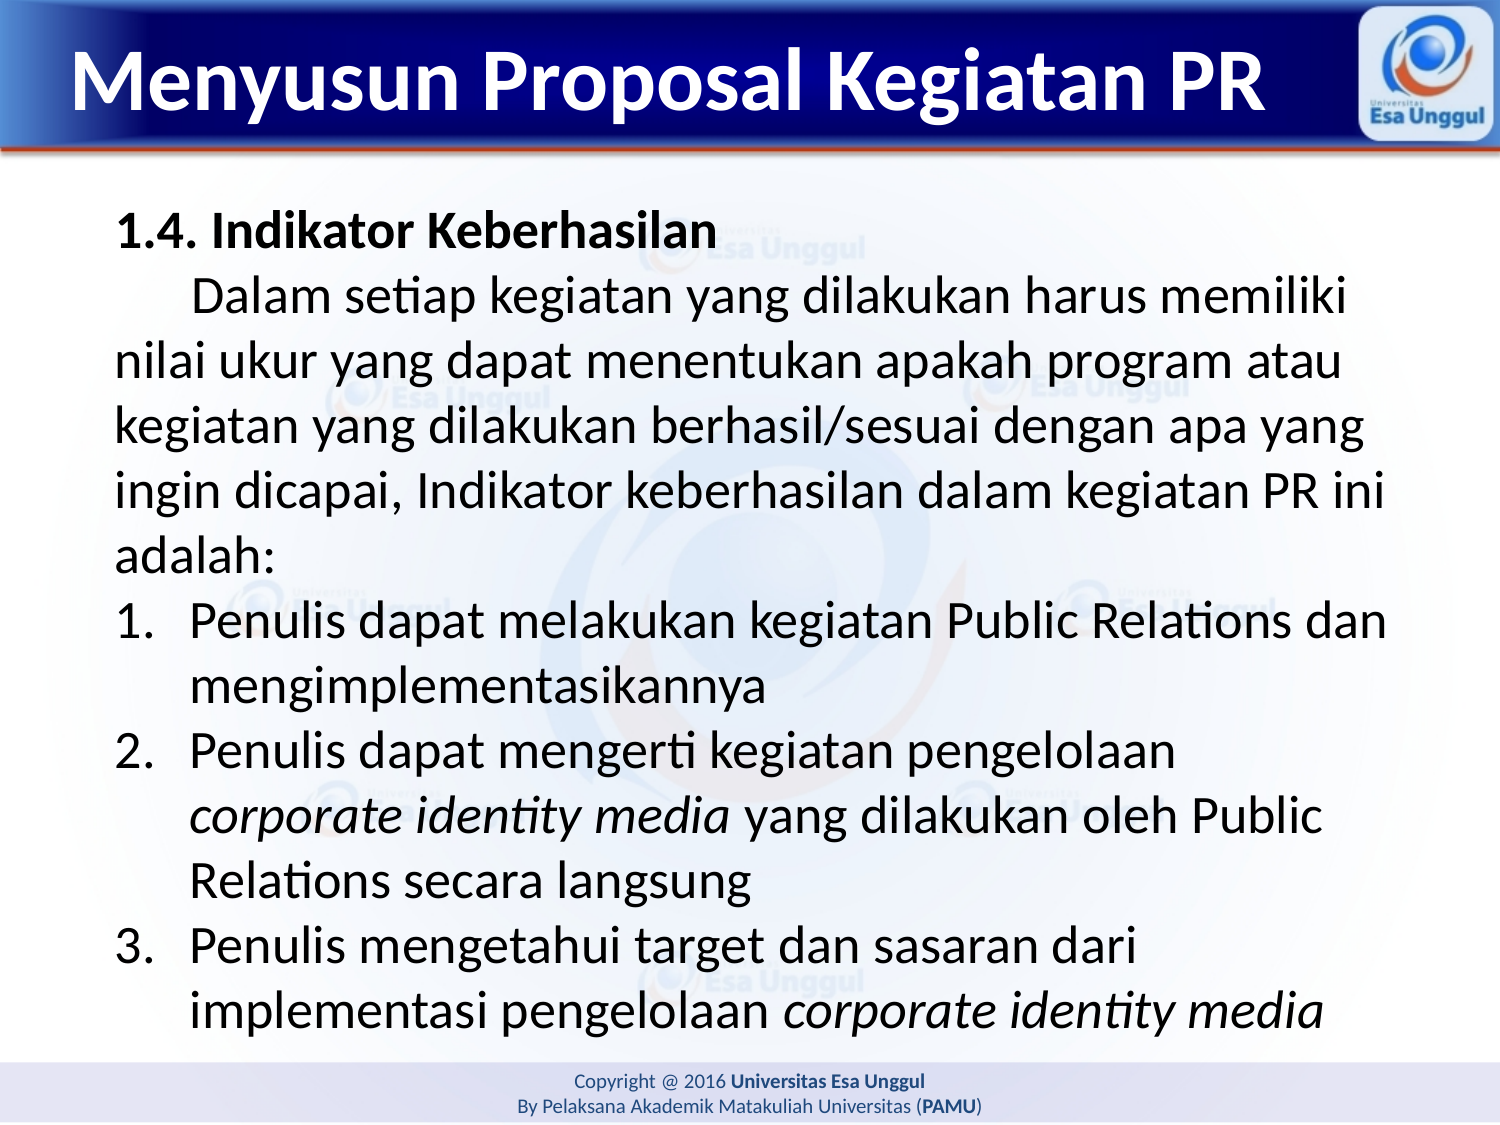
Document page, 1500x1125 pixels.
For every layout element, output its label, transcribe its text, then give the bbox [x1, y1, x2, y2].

title Menyusun Proposal Kegiatan PR [24, 0, 1313, 150]
text_box 1.4. Indikator Keberhasilan Dalam setiap kegiatan yang dilakukan harus memiliki nilai ukur yang dapat menentukan apakah program atau kegiatan yang dilakukan berhasil/sesuai dengan apa yang ingin dicapai, Indikator keberhasilan dalam kegiatan PR ini adalah: Penulis dapat melakukan kegiatan Public Relations dan mengimplementasikannya Penulis dapat mengerti kegiatan pengelolaan corporate identity media yang dilakukan oleh Public Relations secara langsung Penulis mengetahui target dan sasaran dari implementasi pengelolaan corporate identity media [99, 187, 1413, 1050]
picture [0, 0, 1500, 1125]
